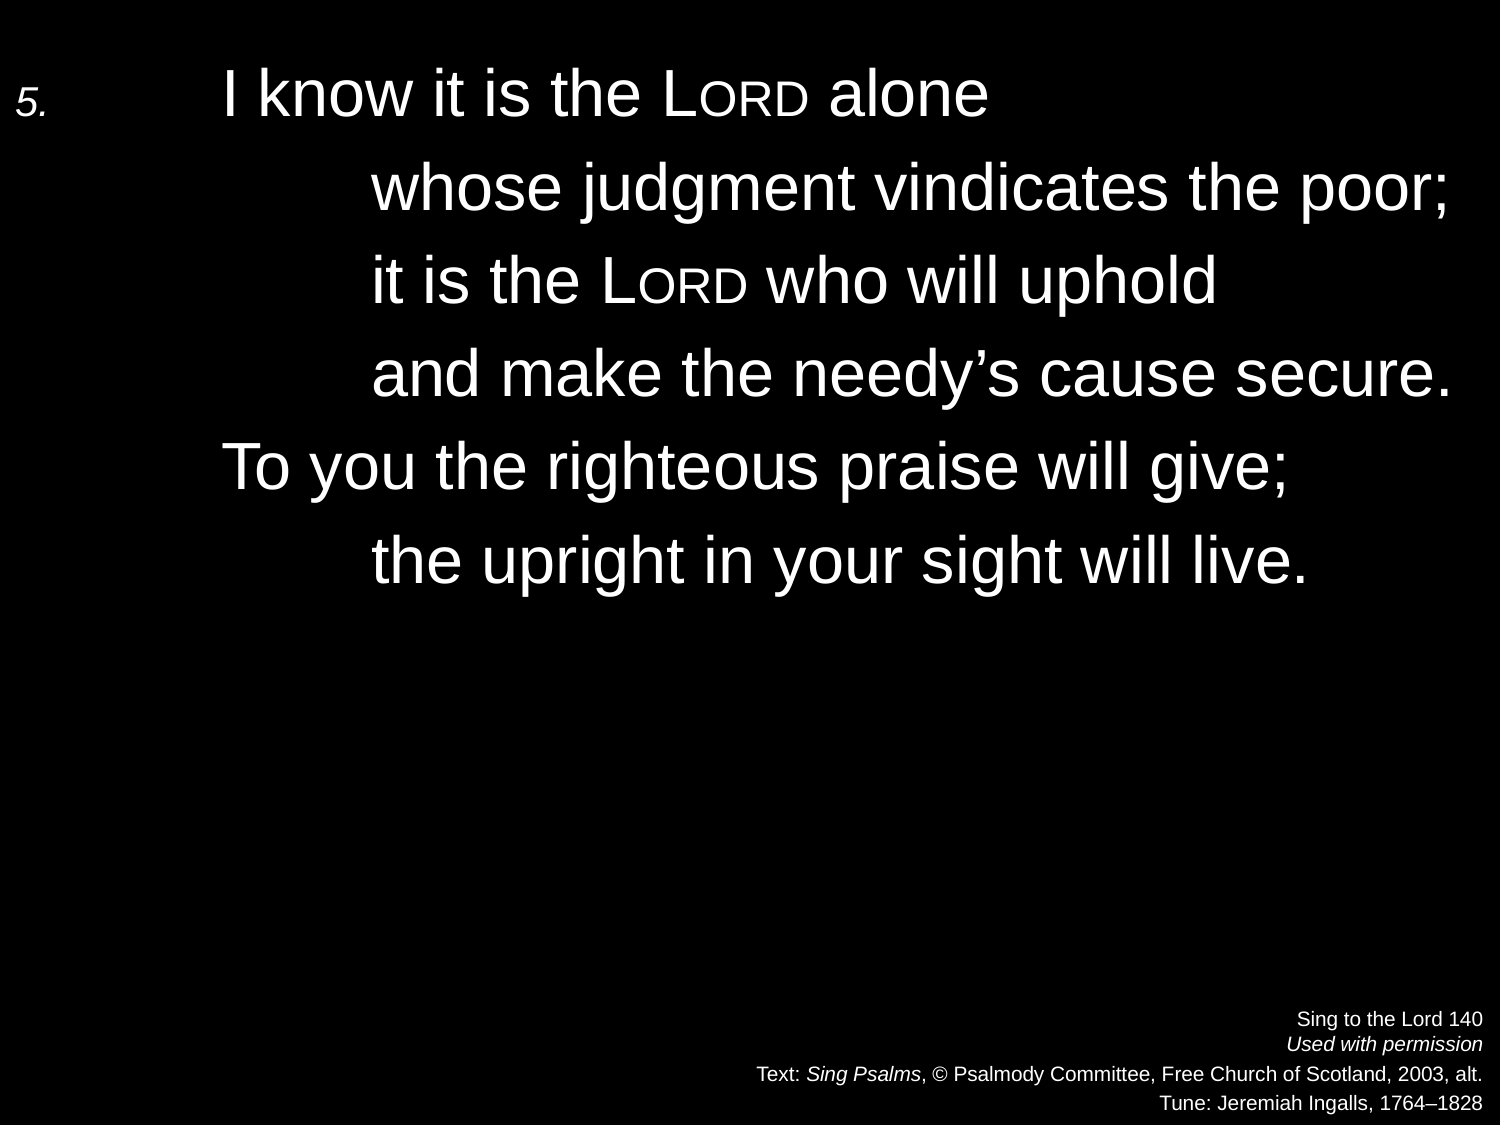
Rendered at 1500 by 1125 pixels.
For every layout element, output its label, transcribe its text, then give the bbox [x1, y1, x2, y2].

text_box Sing to the Lord 140 Used with permission Text: Sing Psalms, © Psalmody Committee, Free Church of Scotland, 2003, alt. Tune: Jeremiah Ingalls, 1764–1828 [0, 998, 1498, 1122]
list 5. I know it is the Lord alone whose judgment vindicates the poor; it is the Lord who will uphold and make the needy’s cause secure. To you the righteous praise will give; the upright in your sight will live. [0, 42, 1500, 1047]
